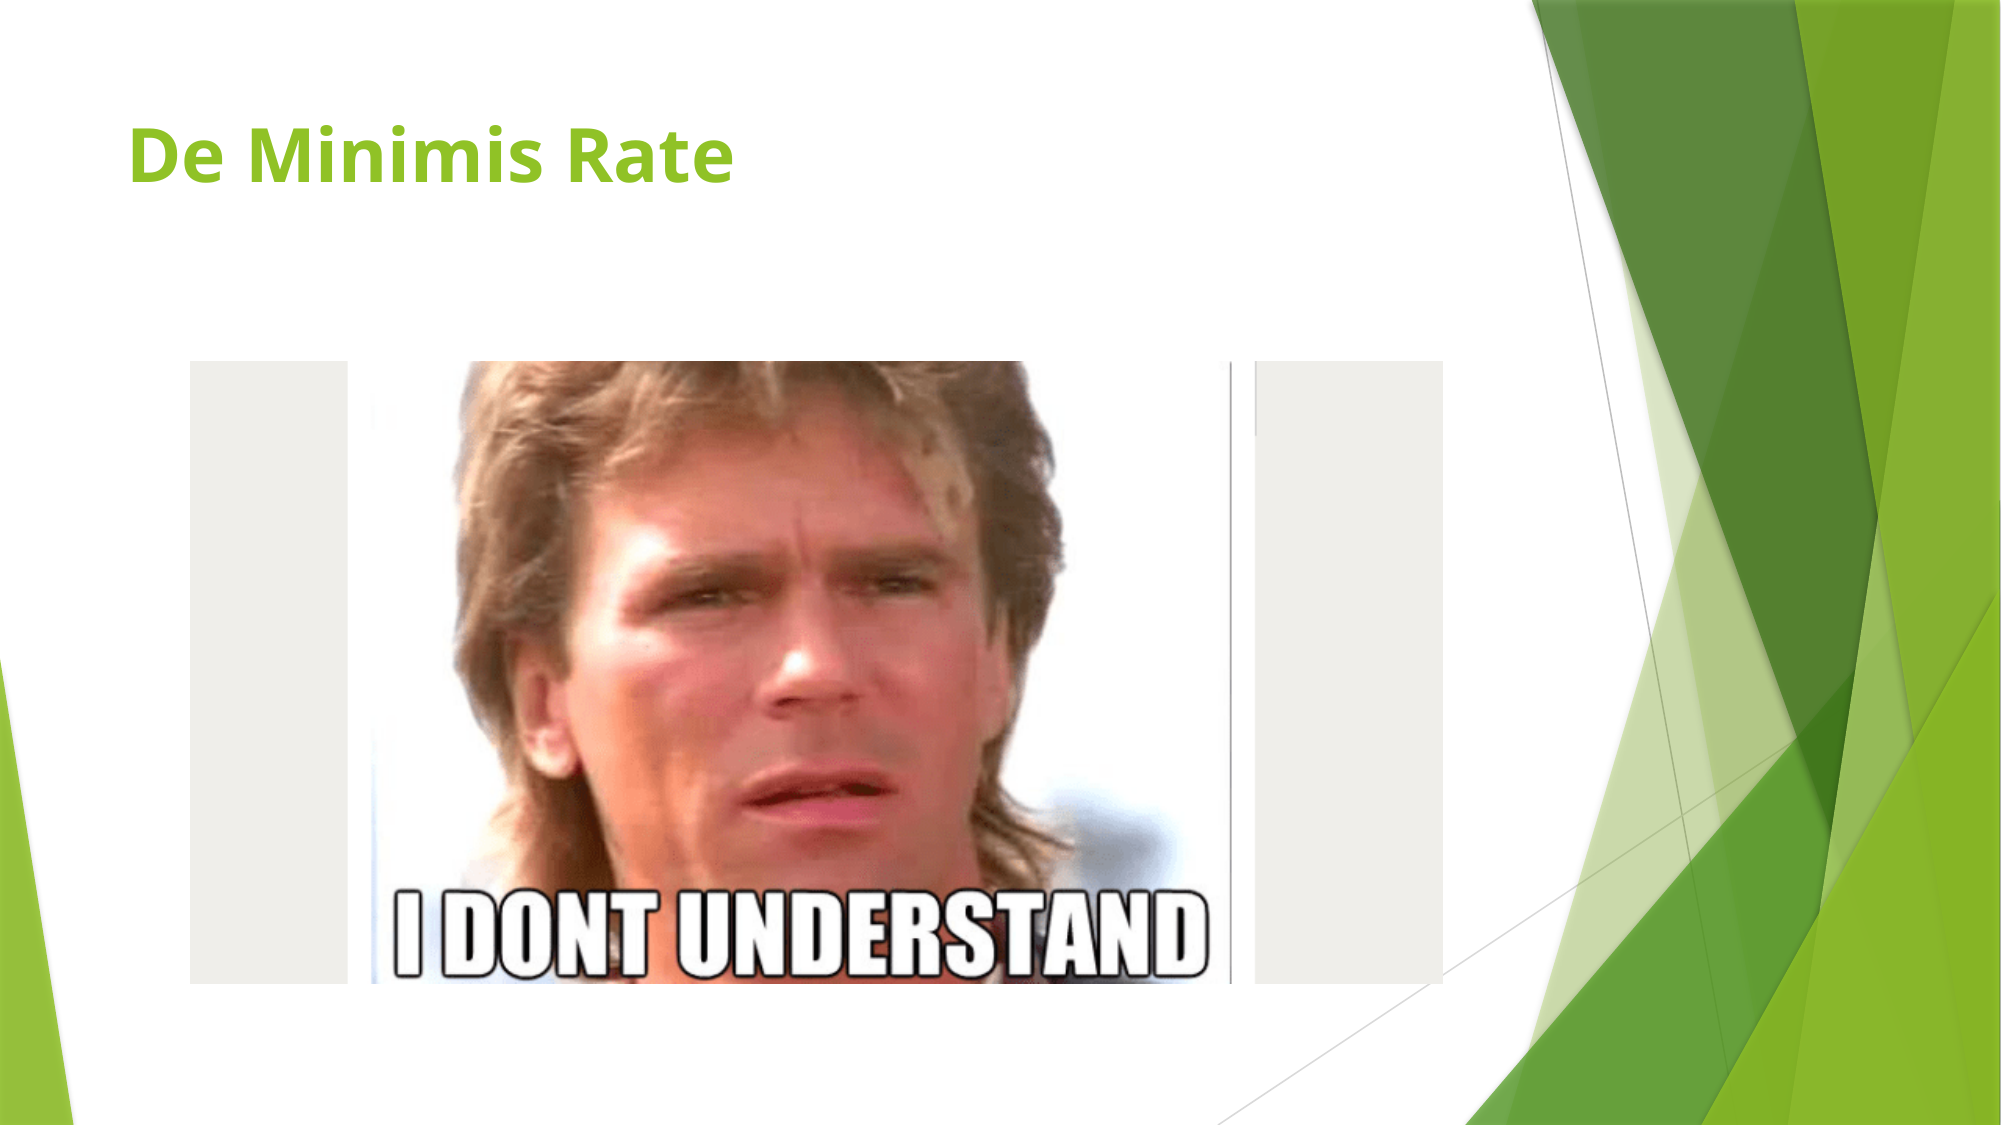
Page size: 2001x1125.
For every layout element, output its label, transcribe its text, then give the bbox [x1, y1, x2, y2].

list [189, 361, 1443, 985]
title De Minimis Rate [111, 99, 1522, 317]
